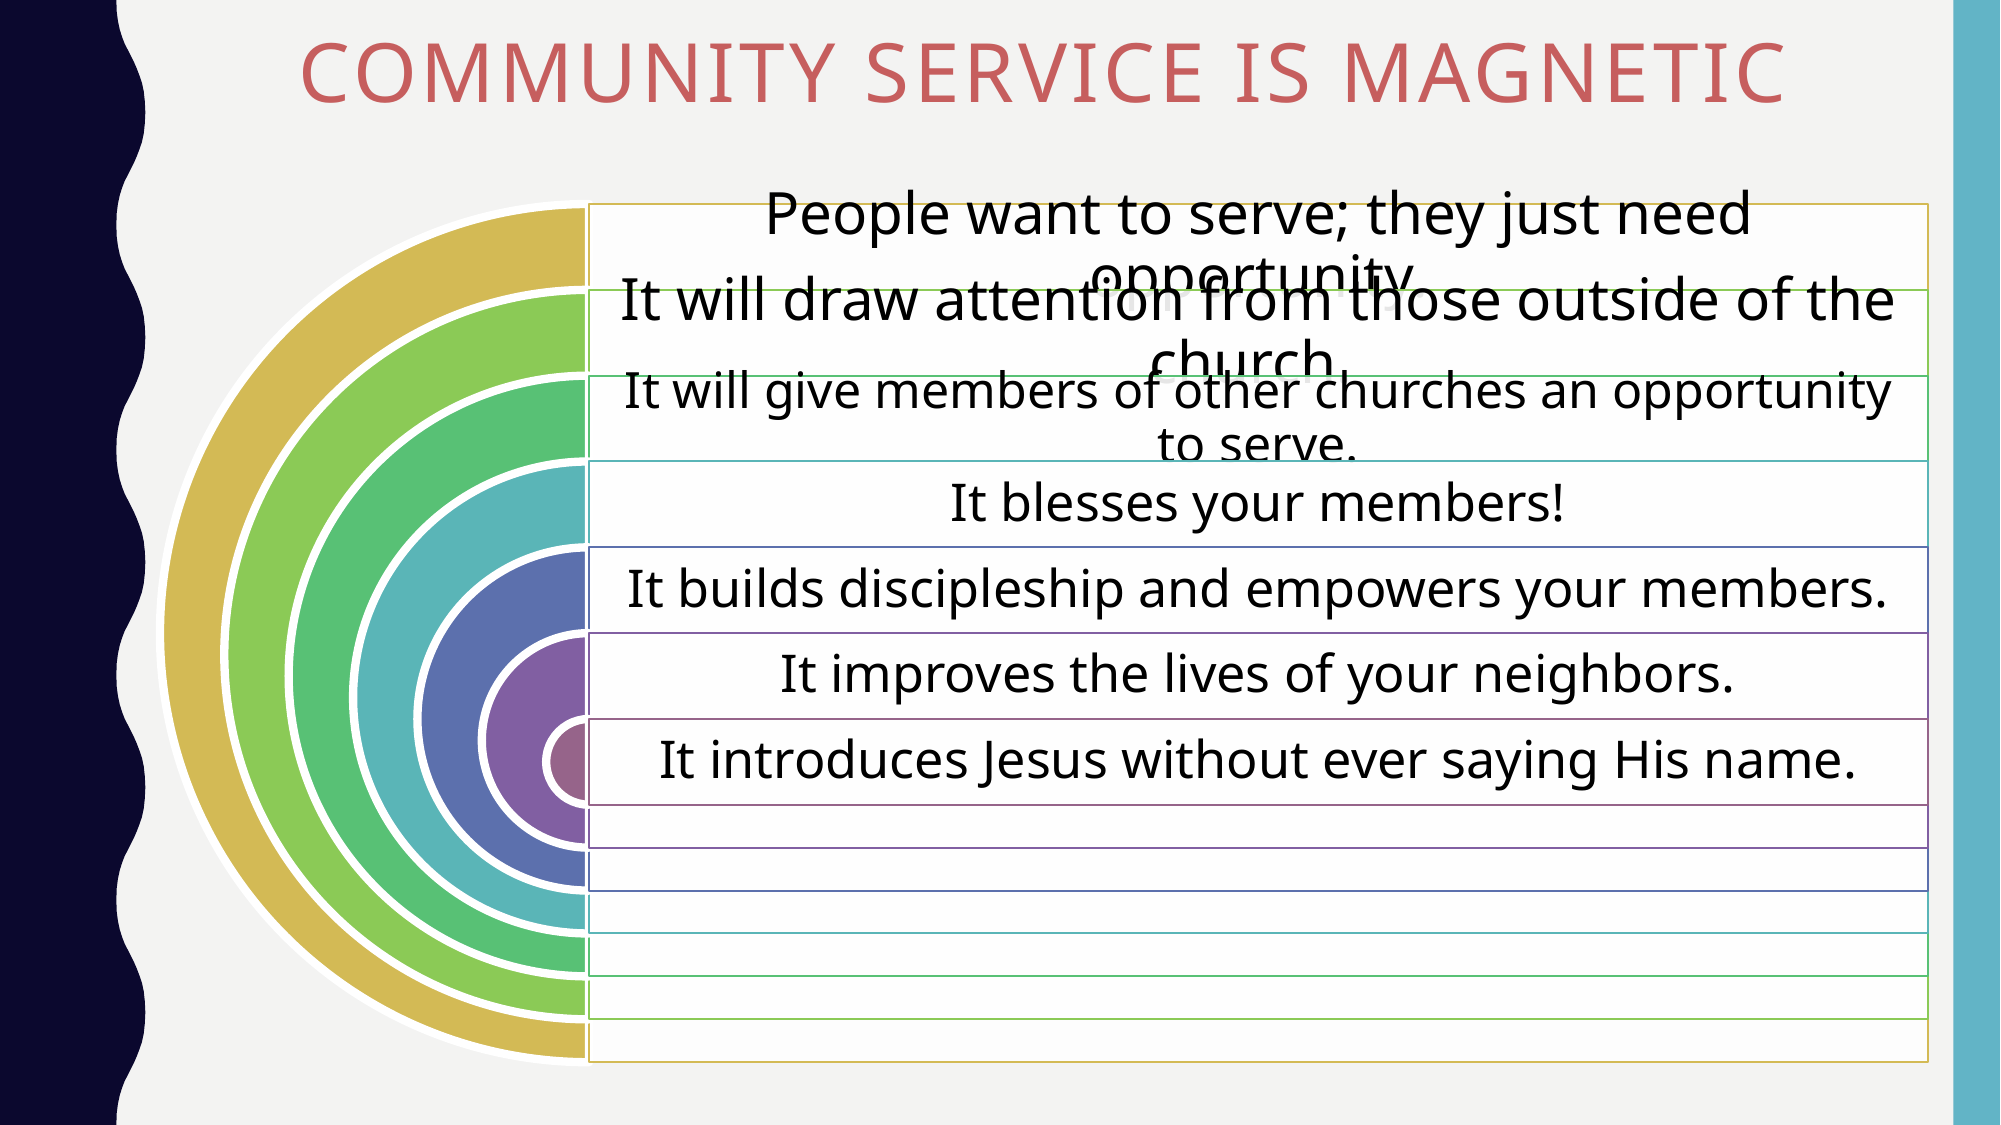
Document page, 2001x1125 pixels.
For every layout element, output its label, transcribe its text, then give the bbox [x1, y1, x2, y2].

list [159, 203, 1928, 1063]
title Community Service is Magnetic [159, 24, 1928, 176]
